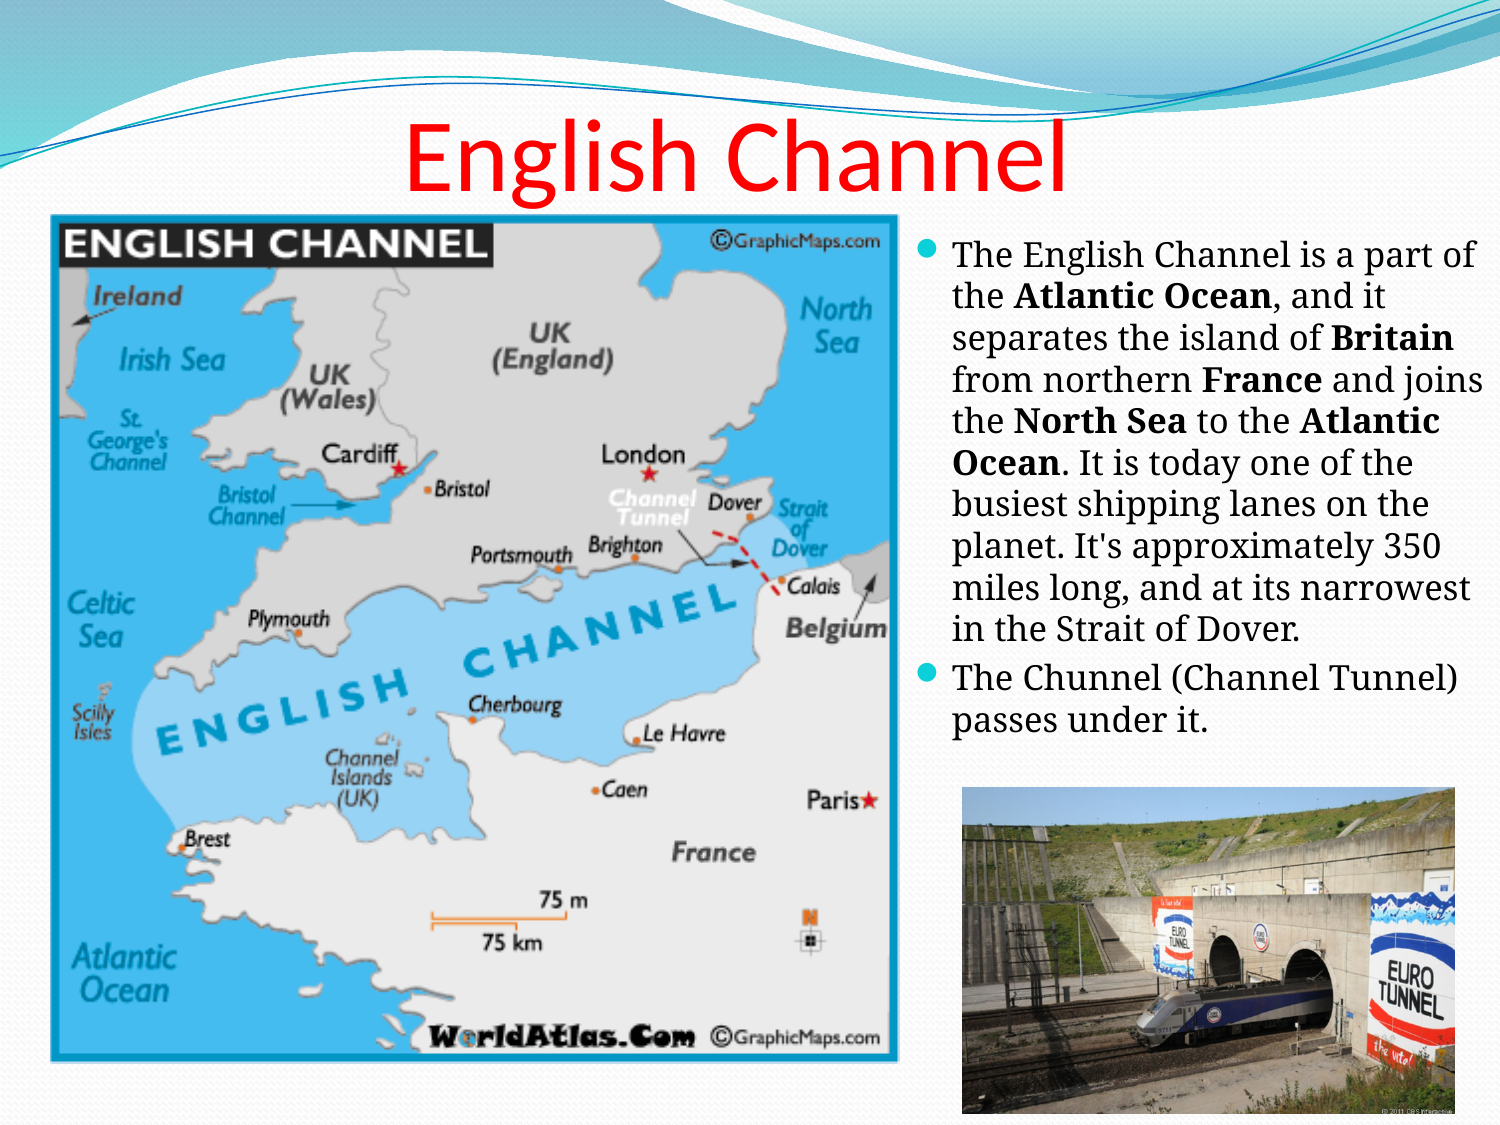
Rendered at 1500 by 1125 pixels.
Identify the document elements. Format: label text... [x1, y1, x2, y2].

picture [49, 213, 901, 1065]
title English Channel [62, 24, 1413, 213]
list The English Channel is a part of the Atlantic Ocean, and it separates the island of Britain from northern France and joins the North Sea to the Atlantic Ocean. It is today one of the busiest shipping lanes on the planet. It's approximately 350 miles long, and at its narrowest in the Strait of Dover. The Chunnel (Channel Tunnel) passes under it. [908, 224, 1500, 850]
picture [962, 787, 1455, 1115]
